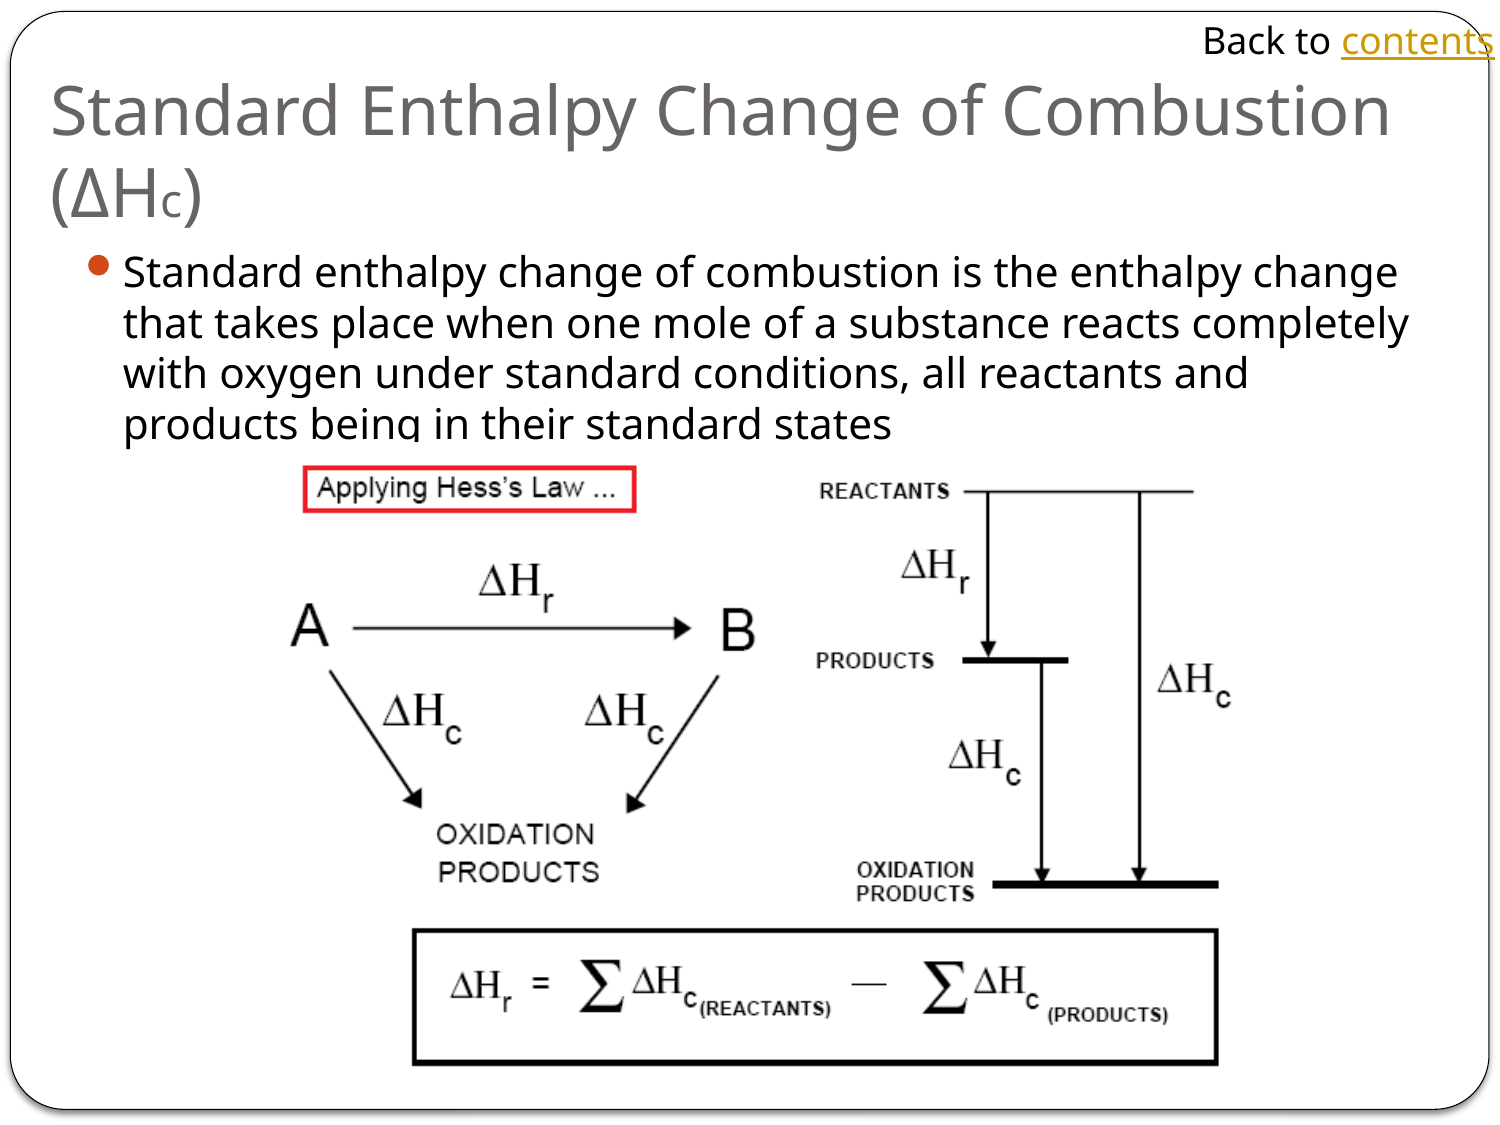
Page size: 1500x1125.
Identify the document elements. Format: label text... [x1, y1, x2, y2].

title Standard Enthalpy Change of Combustion (ΔHc) [35, 58, 1425, 247]
text_box Back to contents [1187, 9, 1500, 76]
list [280, 442, 1249, 1079]
list Standard enthalpy change of combustion is the enthalpy change that takes place when one mole of a substance reacts completely with oxygen under standard conditions, all reactants and products being in their standard states [70, 237, 1442, 457]
